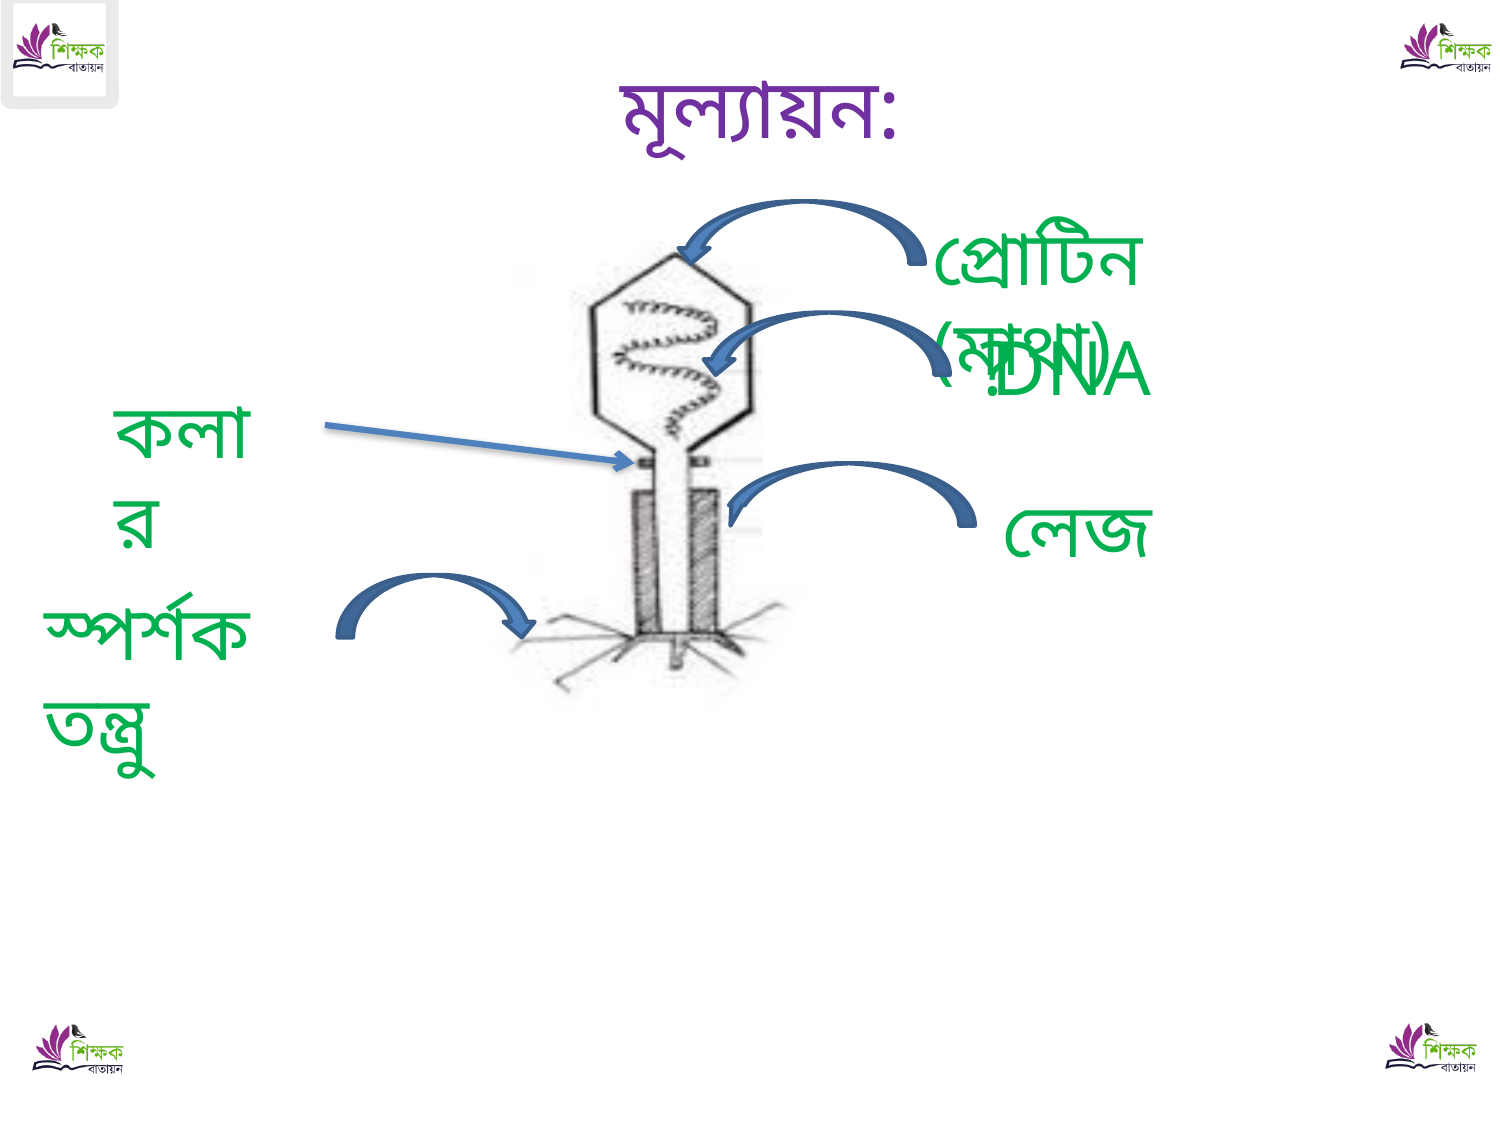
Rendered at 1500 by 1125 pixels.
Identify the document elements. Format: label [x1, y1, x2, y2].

text_box [324, 424, 635, 464]
text_box [4, 0, 1500, 1113]
picture [431, 174, 838, 740]
